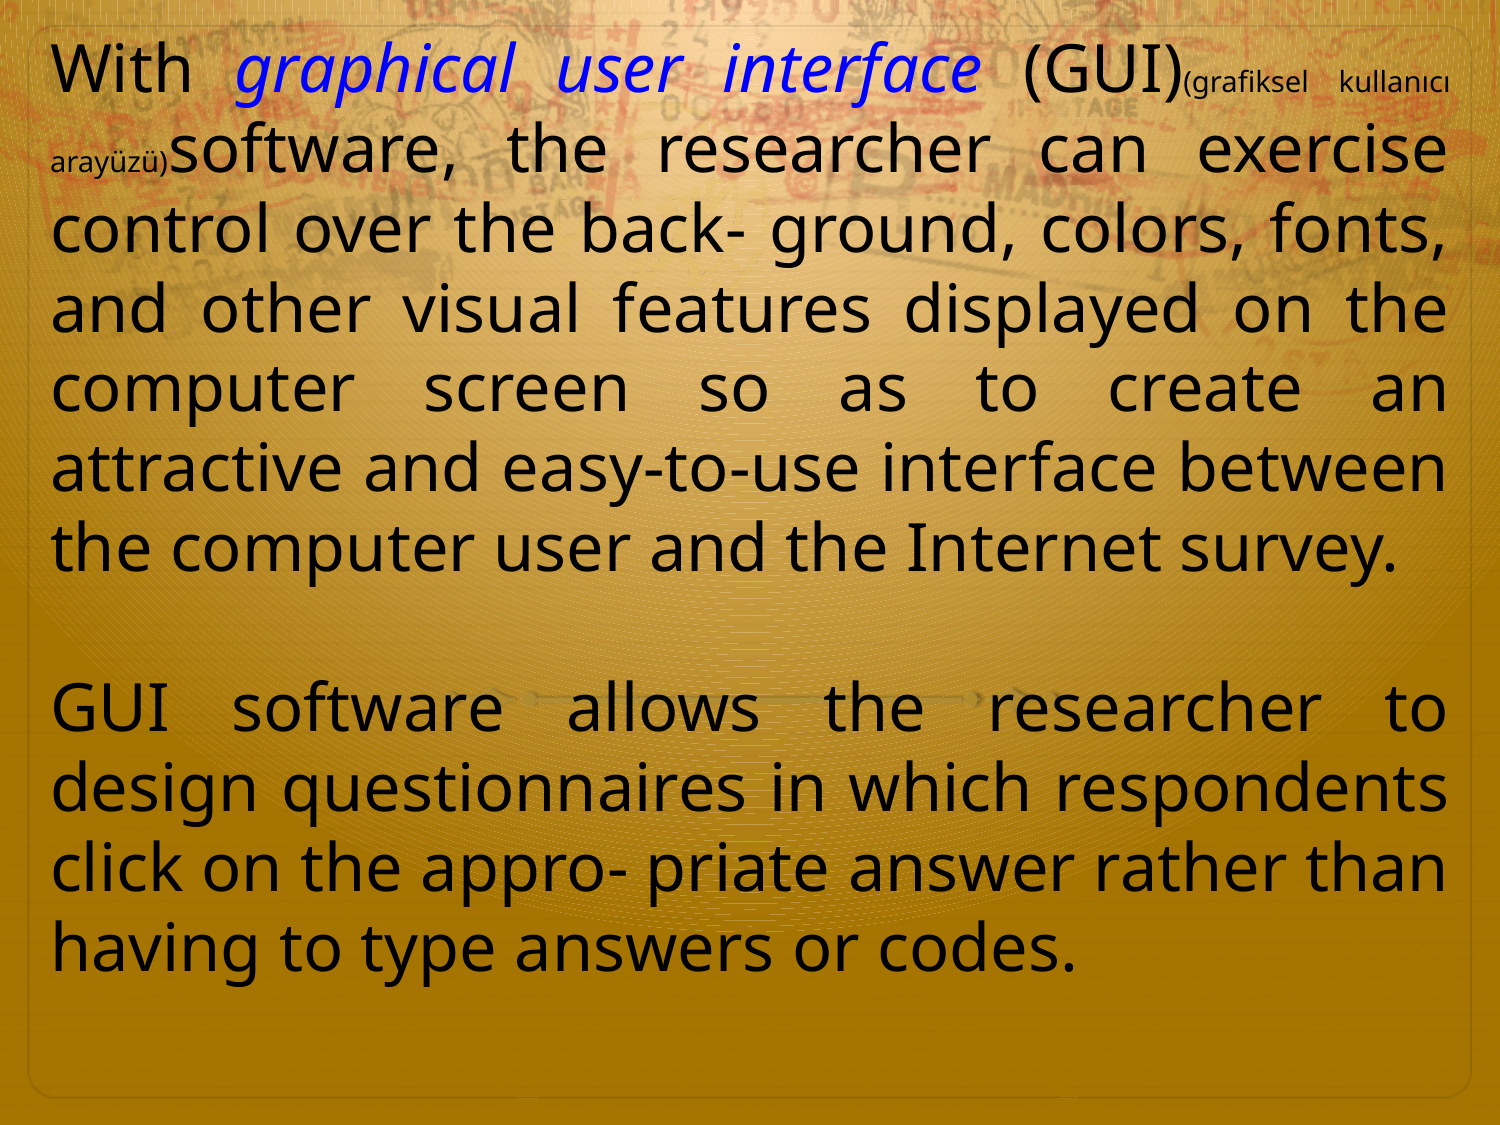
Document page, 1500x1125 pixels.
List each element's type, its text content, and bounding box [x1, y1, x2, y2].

picture [0, 0, 1500, 1125]
text_box With graphical user interface (GUI)(grafiksel kullanıcı arayüzü)software, the researcher can exercise control over the back- ground, colors, fonts, and other visual features displayed on the computer screen so as to create an attractive and easy-to-use interface between the computer user and the Internet survey. GUI software allows the researcher to design questionnaires in which respondents click on the appro- priate answer rather than having to type answers or codes. [35, 18, 1466, 993]
